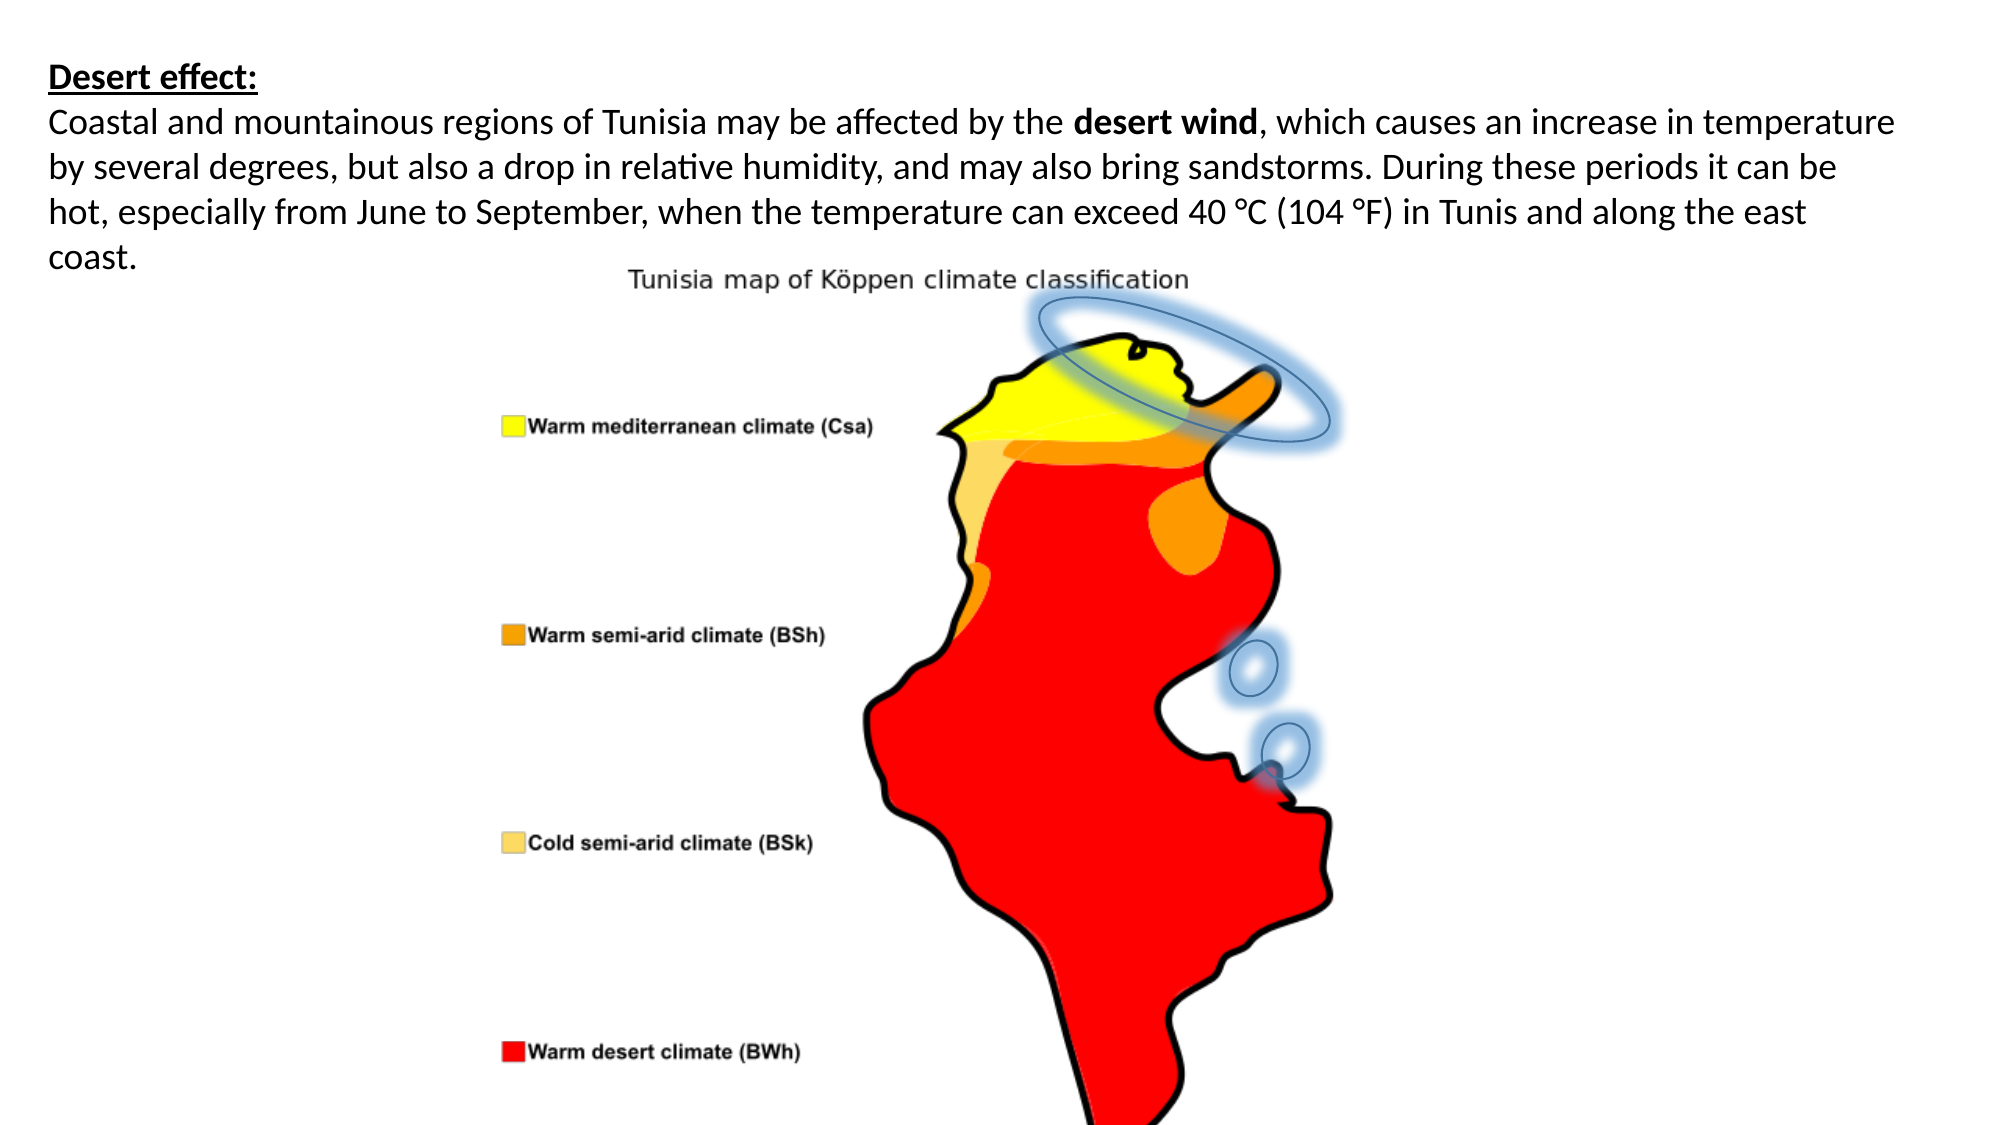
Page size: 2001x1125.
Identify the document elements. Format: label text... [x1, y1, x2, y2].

picture [447, 234, 1385, 1125]
text_box Desert effect: Coastal and mountainous regions of Tunisia may be affected by the desert wind, which causes an increase in temperature by several degrees, but also a drop in relative humidity, and may also bring sandstorms. During these periods it can be hot, especially from June to September, when the temperature can exceed 40 °C (104 °F) in Tunis and along the east coast. [33, 0, 1914, 375]
